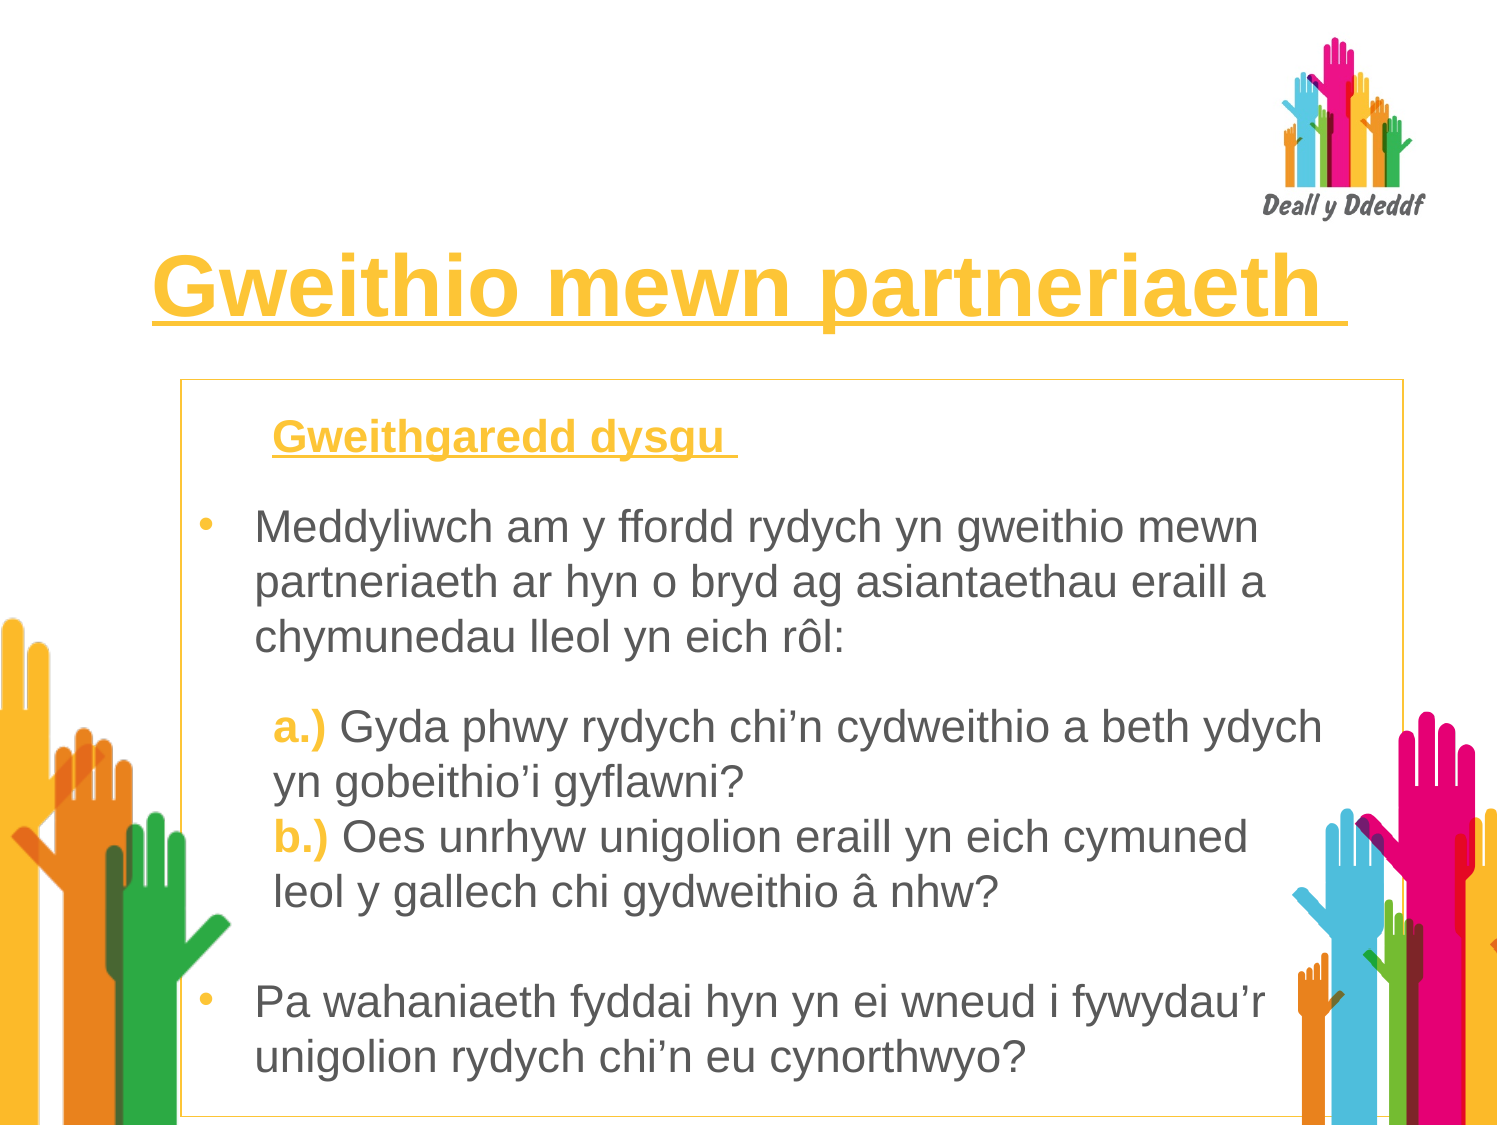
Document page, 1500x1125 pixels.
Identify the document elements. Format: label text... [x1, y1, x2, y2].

picture [1218, 21, 1467, 146]
picture [0, 415, 264, 1125]
text_box Gweithgaredd dysgu Meddyliwch am y ffordd rydych yn gweithio mewn partneriaeth ar hyn o bryd ag asiantaethau eraill a chymunedau lleol yn eich rôl: a.) Gyda phwy rydych chi’n cydweithio a beth ydych yn gobeithio’i gyflawni? b.) Oes unrhyw unigolion eraill yn eich cymuned leol y gallech chi gydweithio â nhw? Pa wahaniaeth fyddai hyn yn ei wneud i fywydau’r unigolion rydych chi’n eu cynorthwyo? [181, 379, 1404, 1117]
text_box Gweithio mewn partneriaeth [0, 146, 1500, 342]
picture [1277, 681, 1497, 1125]
